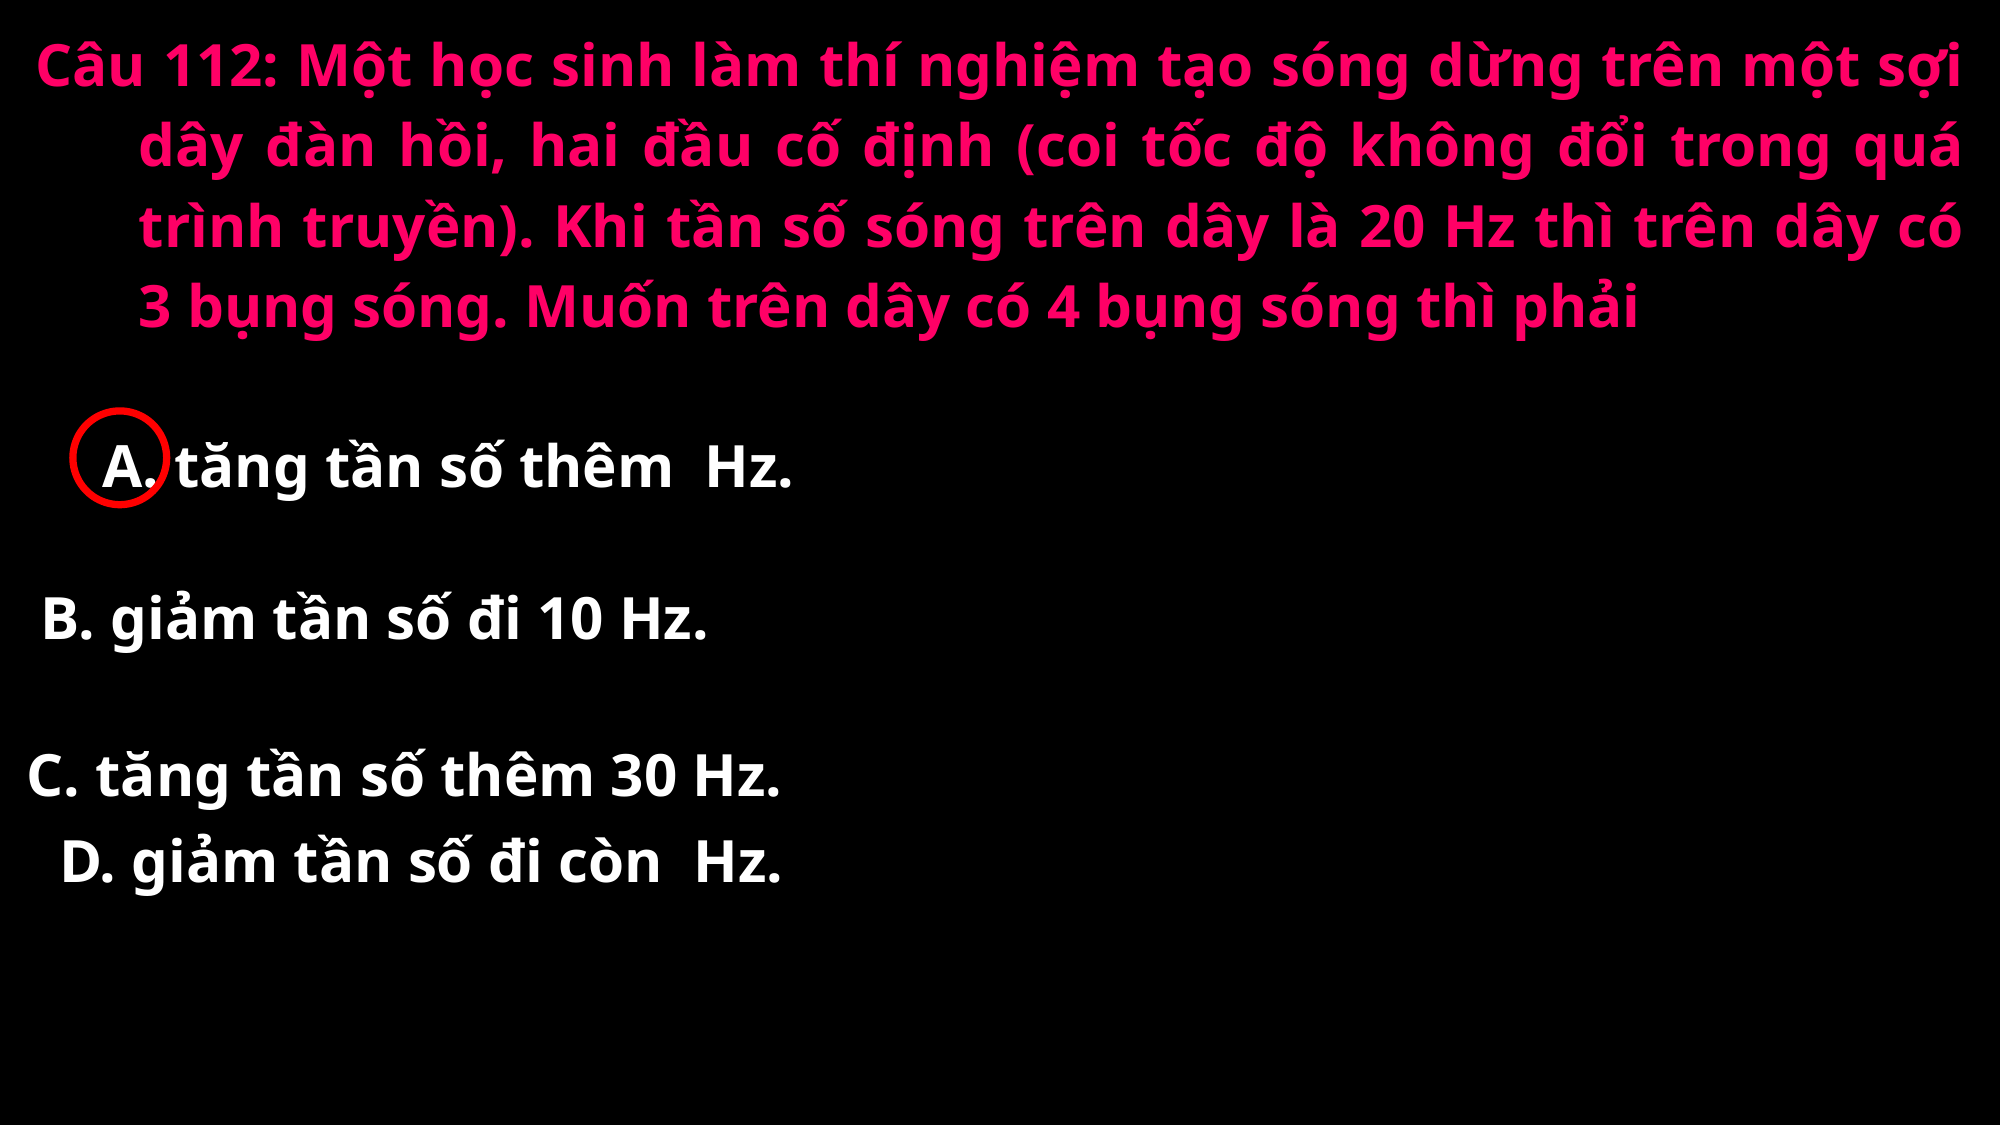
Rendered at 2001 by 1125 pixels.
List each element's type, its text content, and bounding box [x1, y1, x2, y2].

text_box B. giảm tần số đi 10 Hz. [25, 538, 724, 729]
text_box C. tăng tần số thêm 30 Hz. [12, 730, 957, 816]
text_box [71, 409, 168, 506]
text_box Câu 112: Một học sinh làm thí nghiệm tạo sóng dừng trên một sợi dây đàn hồi, hai đầu cố định (coi tốc độ không đổi trong quá trình truyền). Khi tần số sóng trên dây là 20 Hz thì trên dây có 3 bụng sóng. Muốn trên dây có 4 bụng sóng thì phải [20, 10, 1980, 440]
